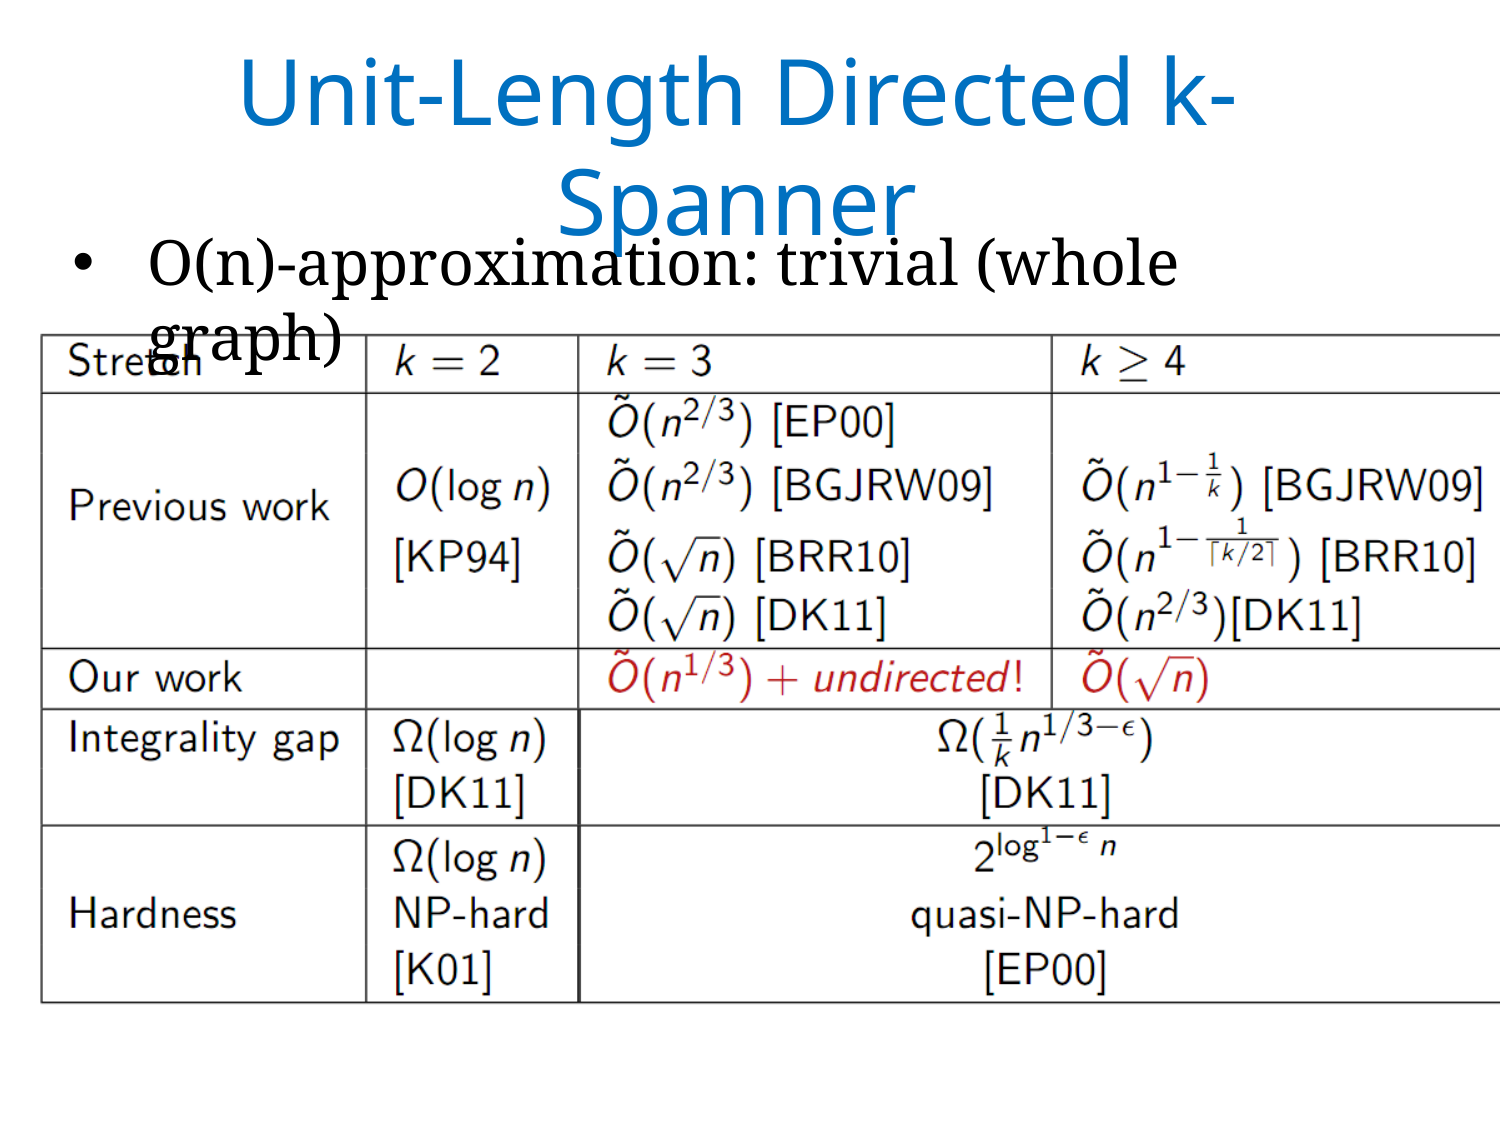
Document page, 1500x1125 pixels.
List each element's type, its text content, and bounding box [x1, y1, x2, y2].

text_box O(n)-approximation: trivial (whole graph) [57, 215, 1383, 323]
picture [33, 324, 1500, 1013]
title Unit-Length Directed k-Spanner [62, 50, 1413, 238]
